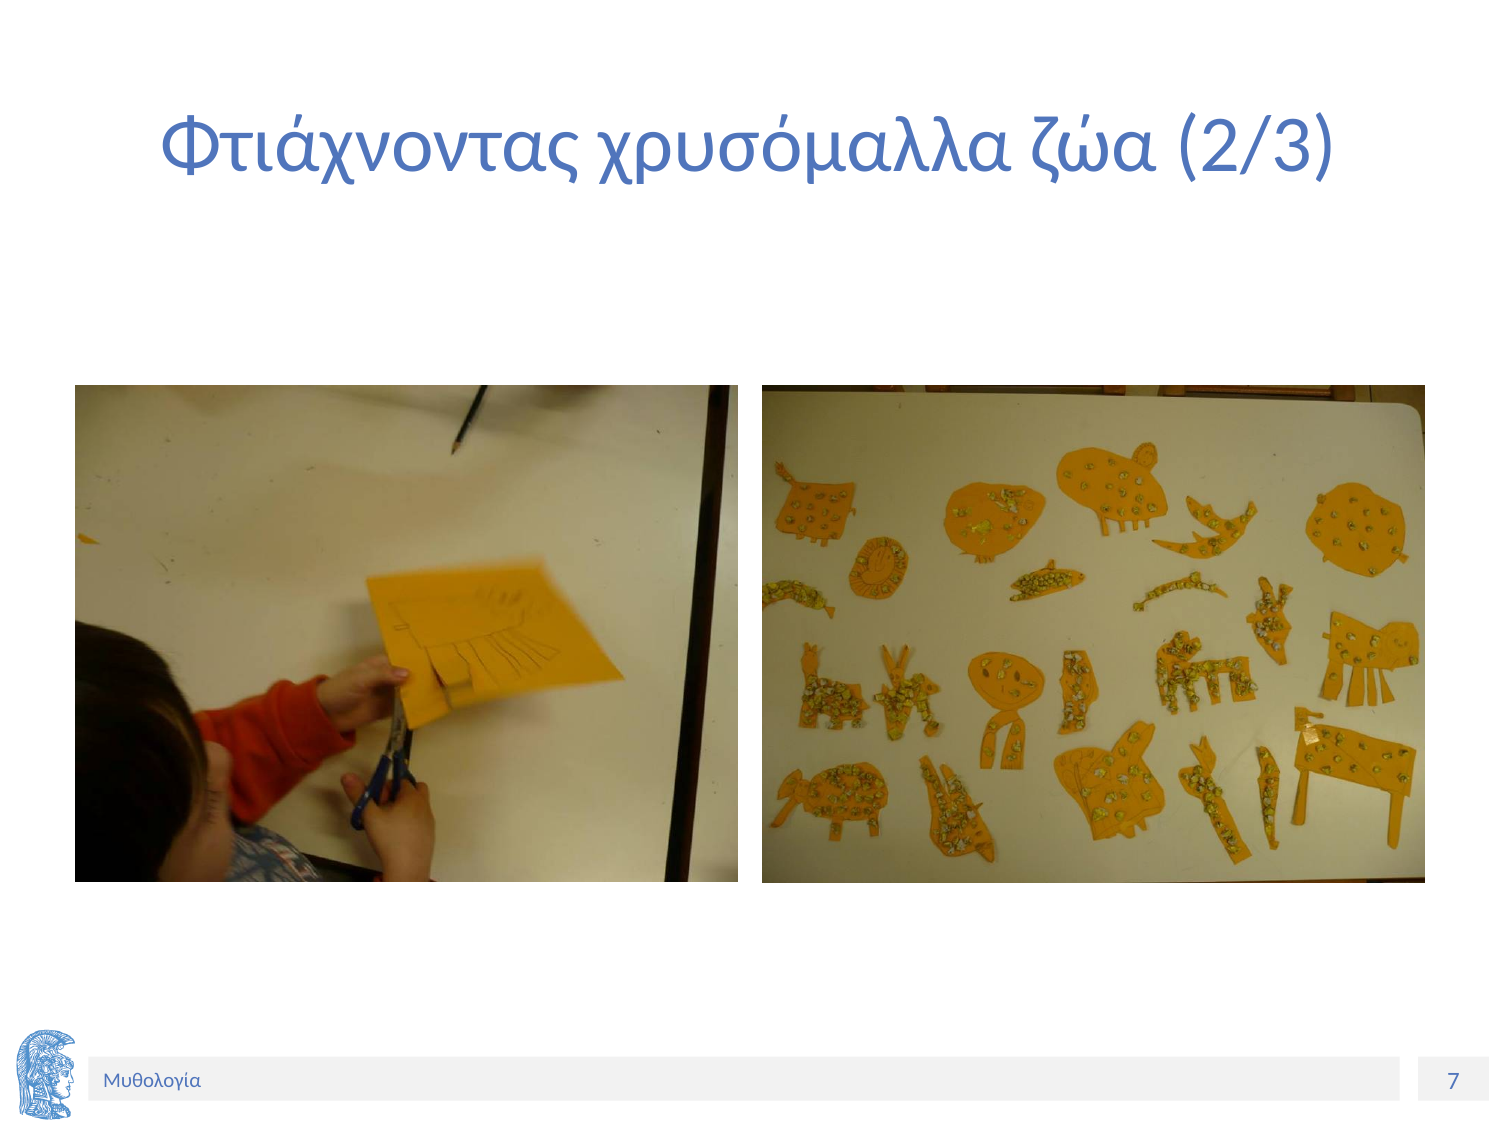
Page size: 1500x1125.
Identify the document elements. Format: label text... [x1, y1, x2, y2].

picture [9, 1026, 81, 1120]
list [74, 385, 738, 883]
title Φτιάχνοντας χρυσόμαλλα ζώα (2/3) [75, 45, 1425, 233]
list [762, 384, 1426, 883]
